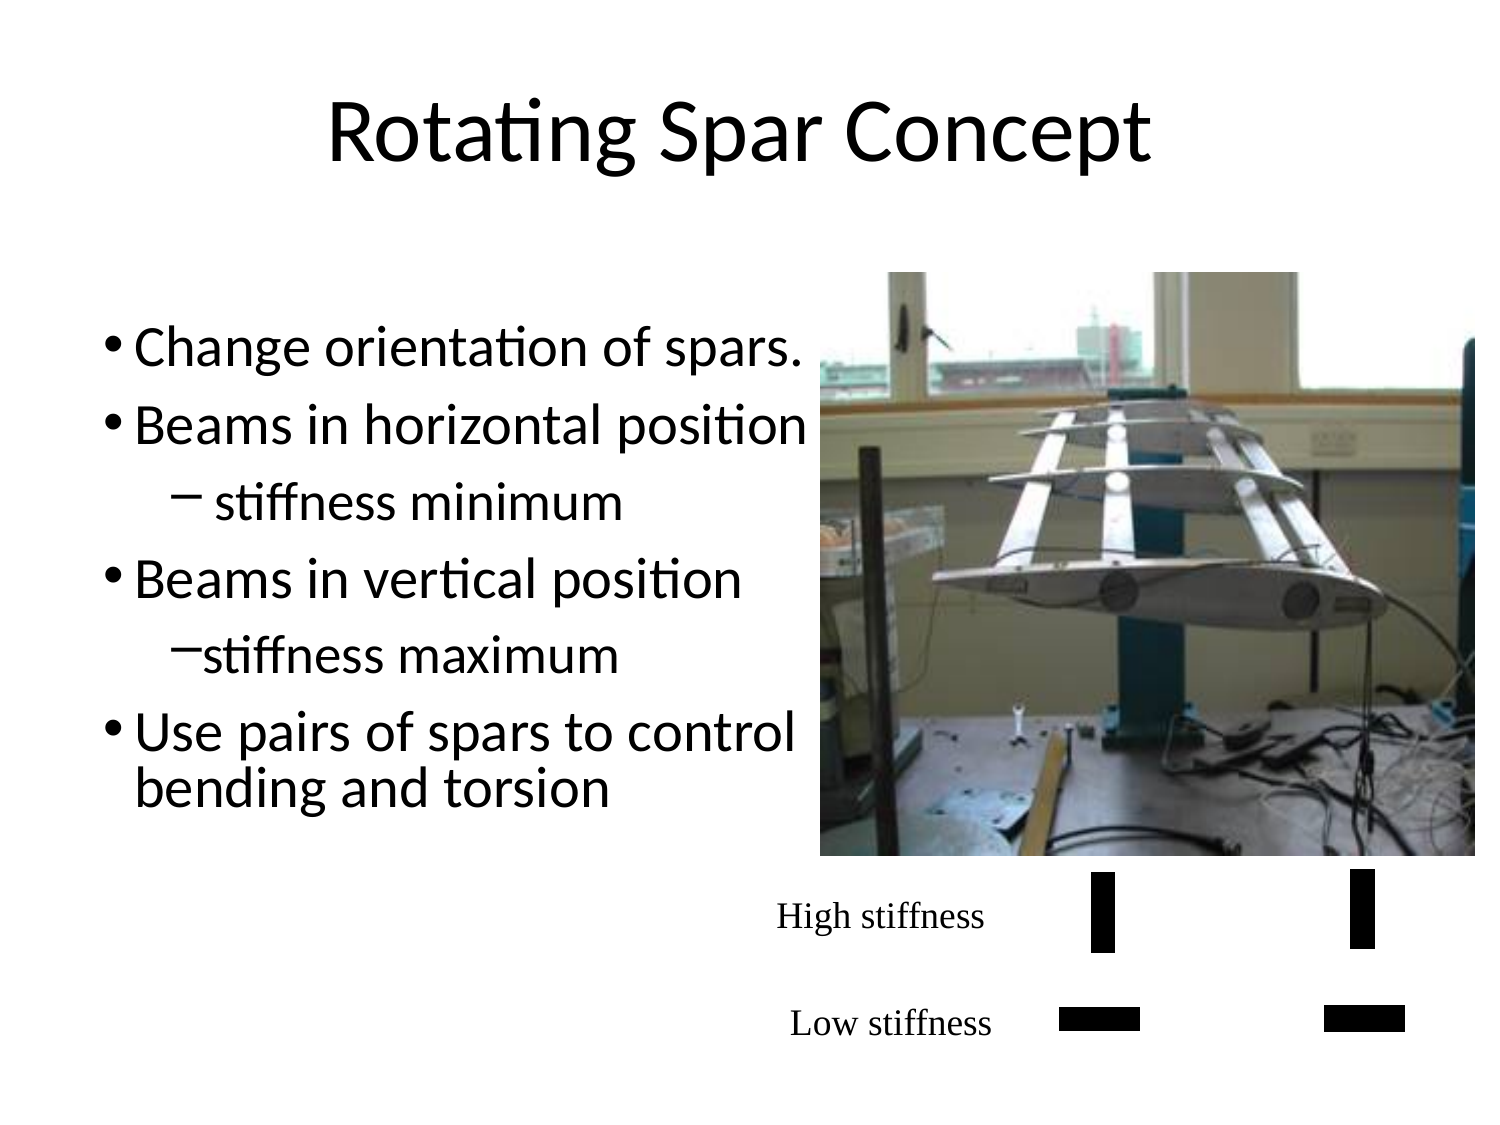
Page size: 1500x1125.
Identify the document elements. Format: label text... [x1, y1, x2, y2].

title Rotating Spar Concept [105, 35, 1375, 215]
list Change orientation of spars. Beams in horizontal position stiffness minimum Beams in vertical position stiffness maximum Use pairs of spars to control bending and torsion [88, 314, 833, 867]
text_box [761, 869, 1409, 1051]
picture [820, 271, 1476, 856]
